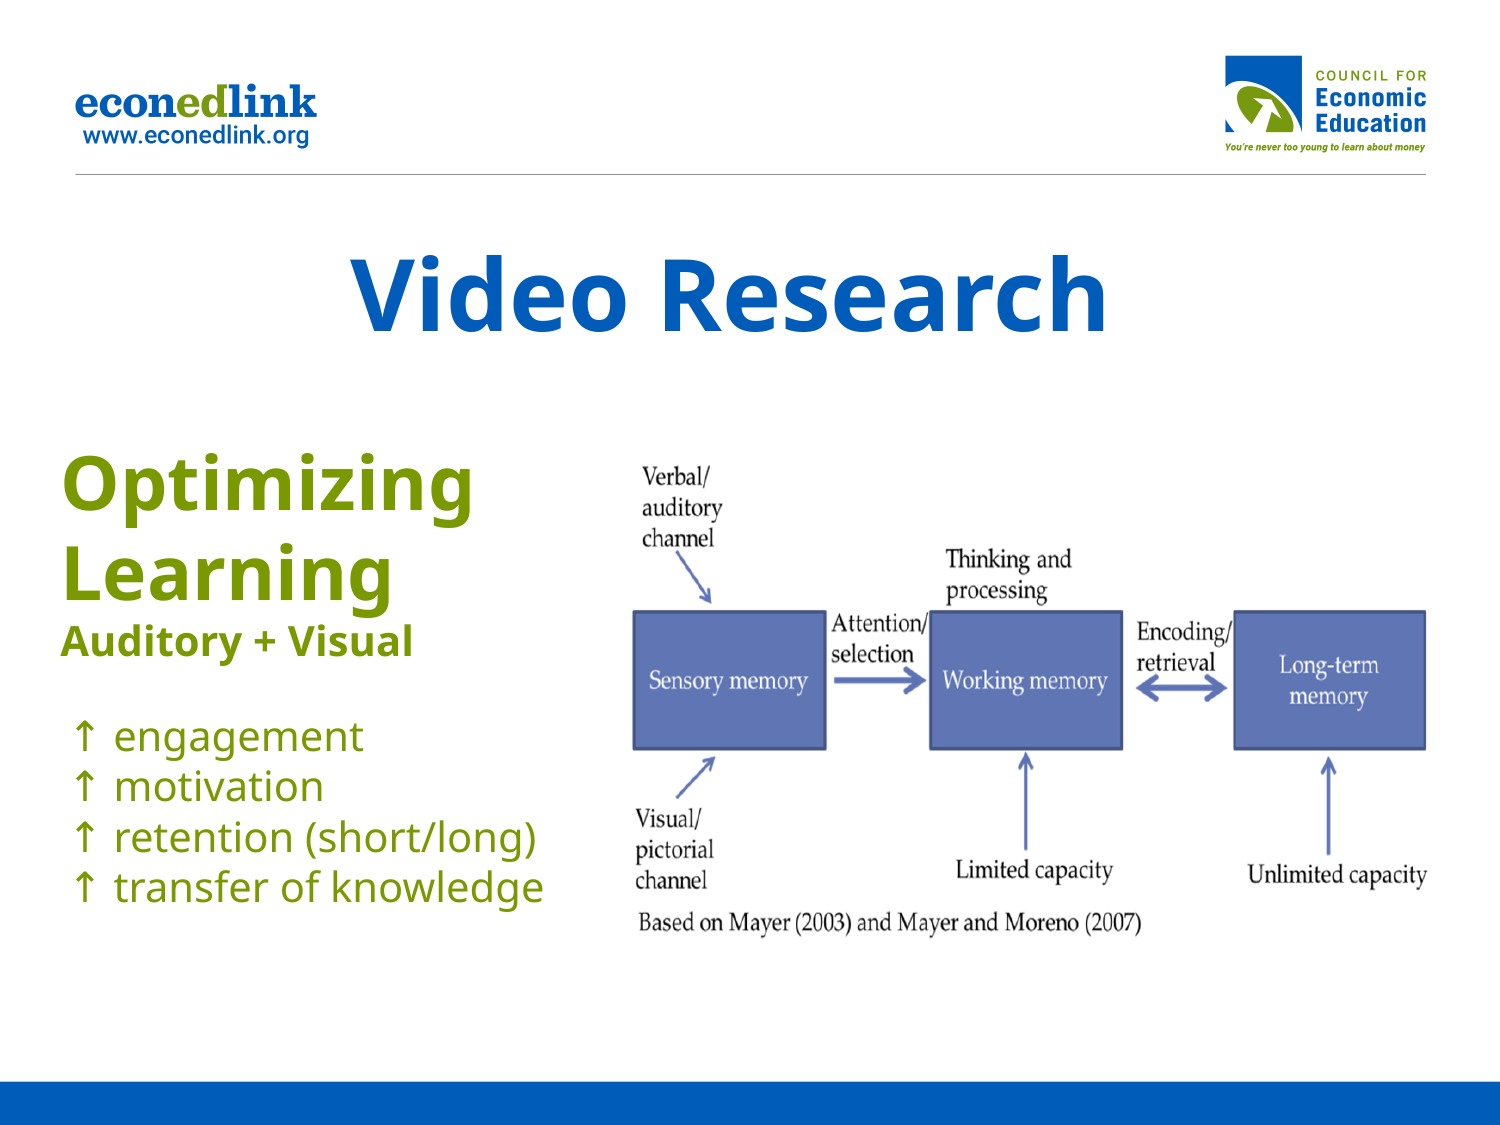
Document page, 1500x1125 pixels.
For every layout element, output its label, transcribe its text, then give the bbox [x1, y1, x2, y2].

text_box ↑ engagement ↑ motivation ↑ retention (short/long) ↑ transfer of knowledge [52, 702, 599, 918]
picture [0, 0, 1500, 1125]
text_box Video Research [146, 223, 1316, 359]
text_box Optimizing Learning Auditory + Visual [45, 420, 619, 660]
